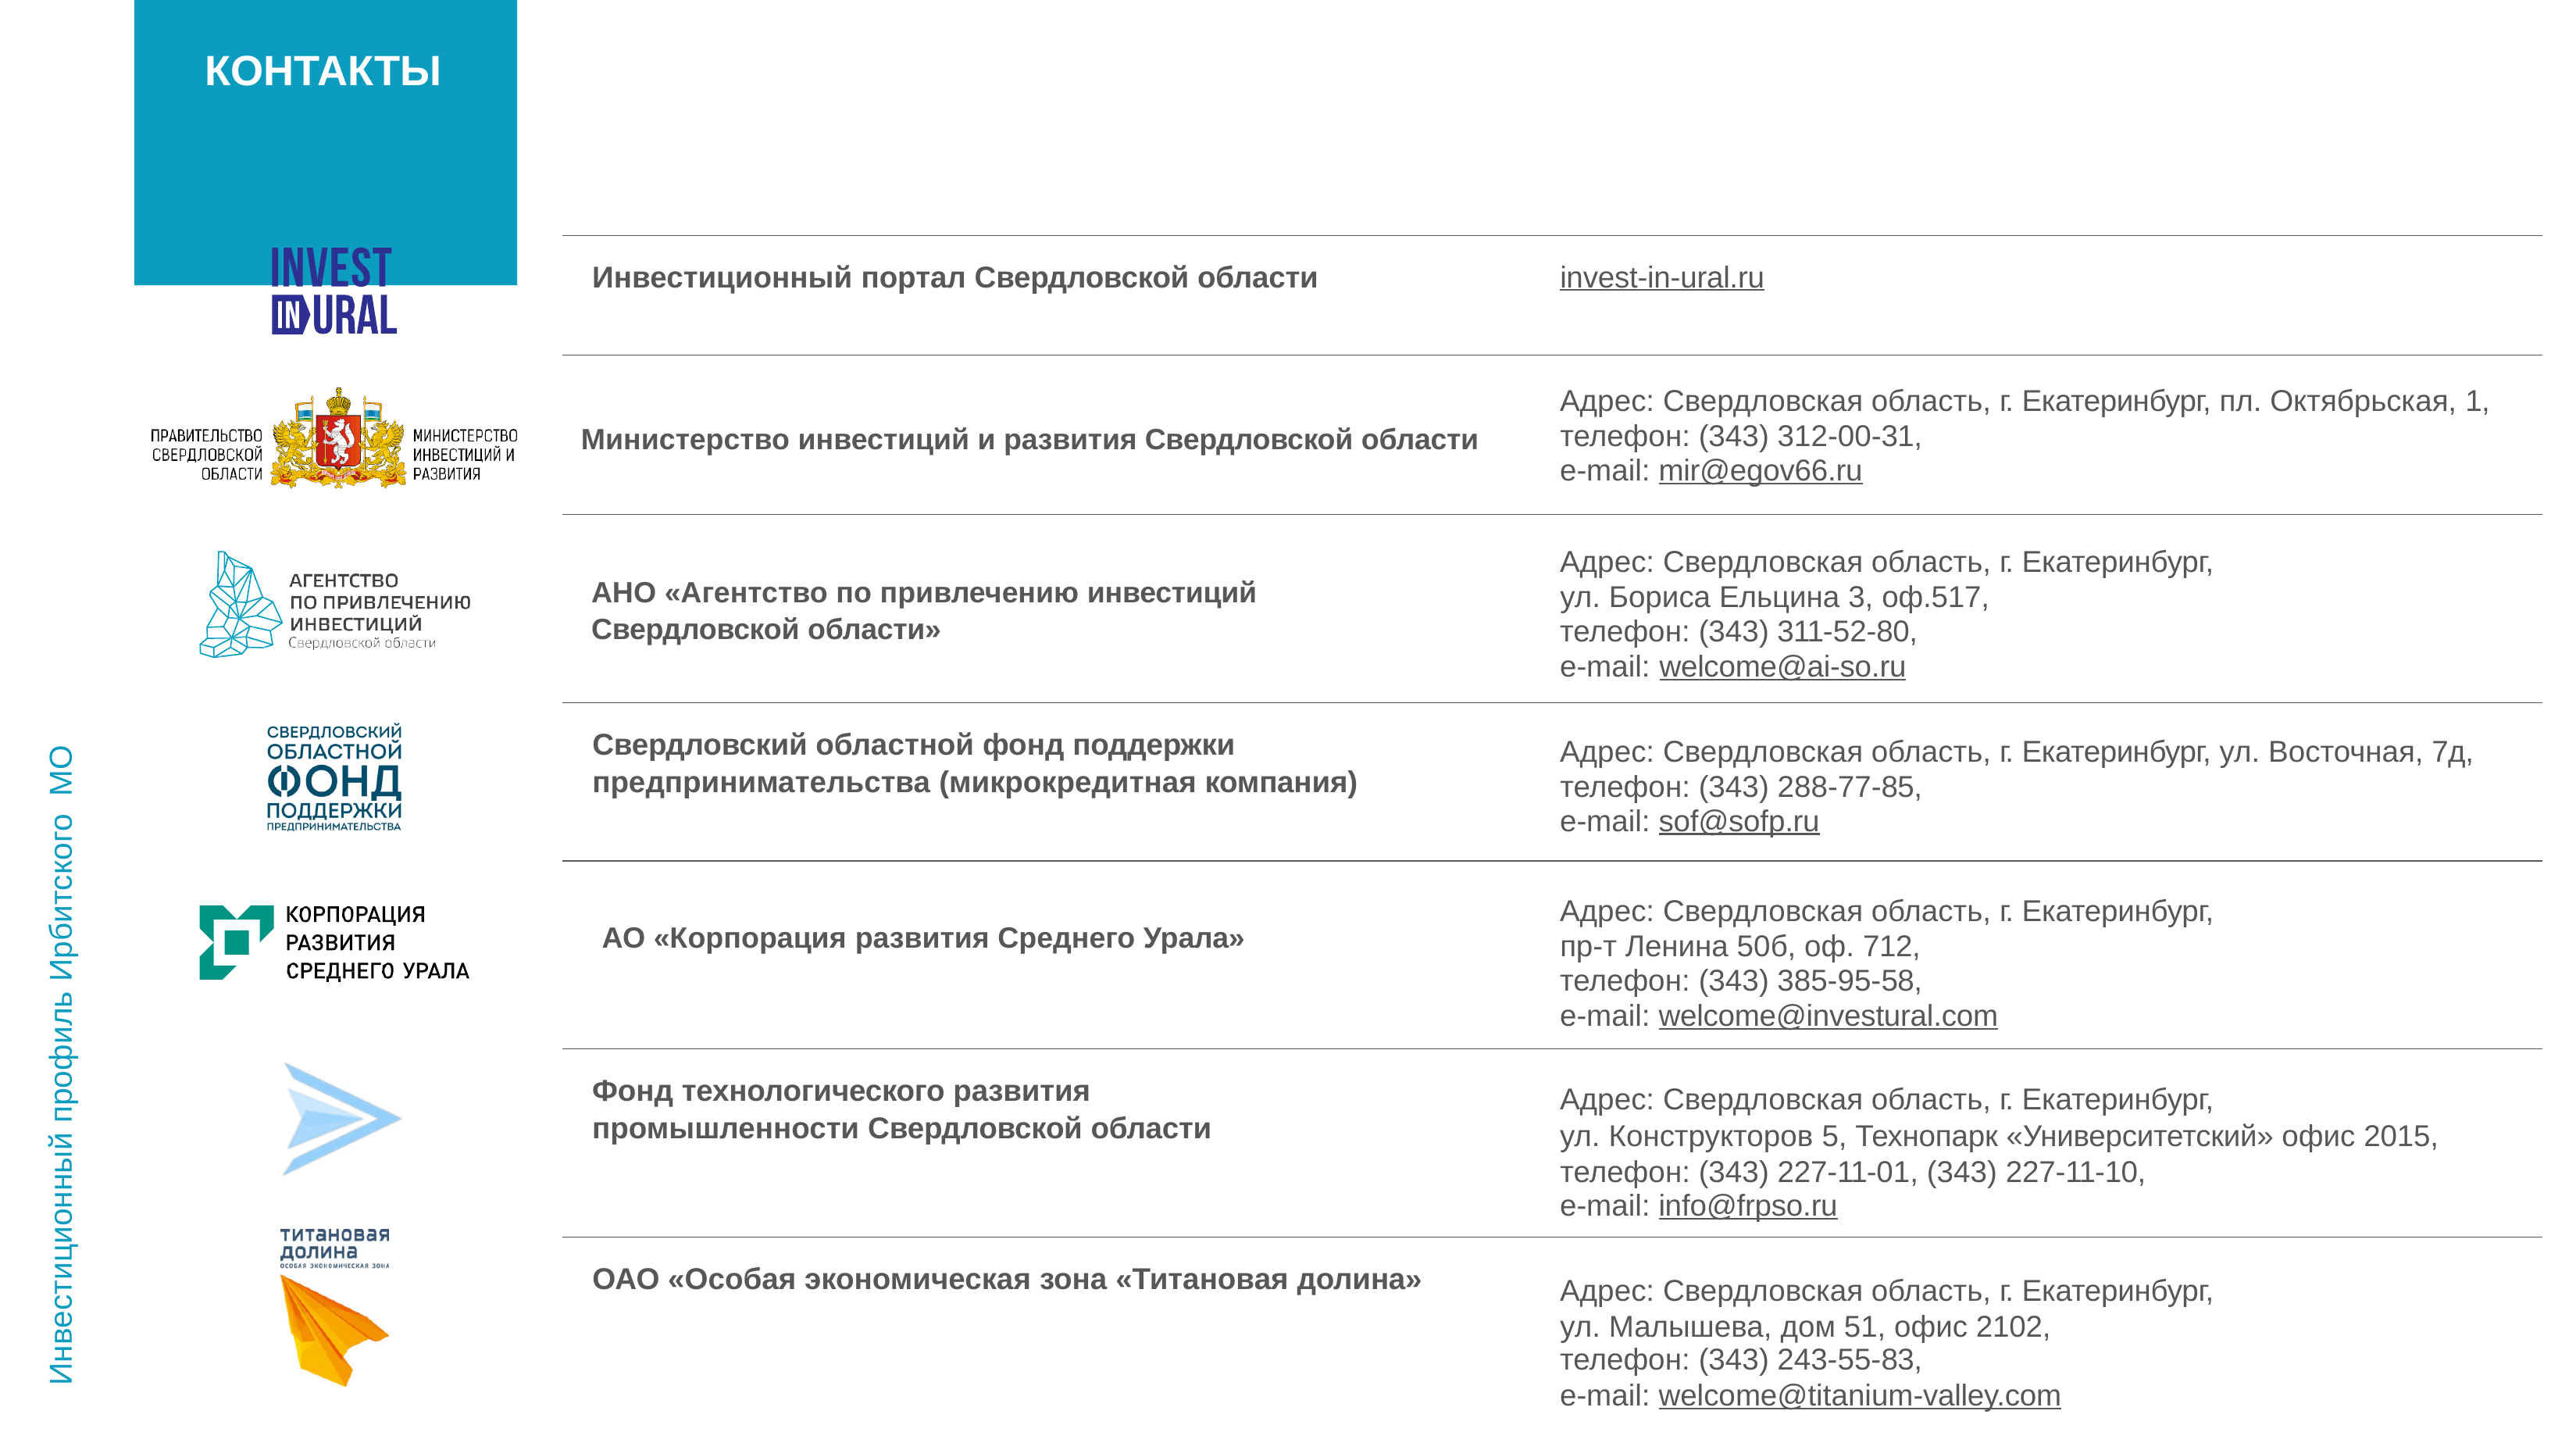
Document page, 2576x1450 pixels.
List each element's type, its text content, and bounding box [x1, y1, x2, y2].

text_box [298, 934, 312, 951]
text_box invest-in-ural.ru Адрес: Свердловская область, г. Екатеринбург, пл. Октябрьская, 1, телефон: (343) 312-00-31, е-mail: mir@egov66.ru Адрес: Свердловская область, г. Екатеринбург, ул. Бориса Ельцина 3, оф.517, телефон: (343) 311-52-80, е-mail: welcome@ai-so.ru Адрес: Свердловская область, г. Екатеринбург, ул. Восточная, 7д, телефон: (343) 288-77-85, е-mail: sof@sofp.ru Адрес: Свердловская область, г. Екатеринбург, пр-т Ленина 50б, оф. 712, телефон: (343) 385-95-58, е-mail: welcome@investural.com Адрес: Свердловская область, г. Екатеринбург, ул. Конструкторов 5, Технопарк «Университетский» офис 2015, телефон: (343) 227-11-01, (343) 227-11-10, е-mail: info@frpso.ru Адрес: Свердловская область, г. Екатеринбург, ул. Малышева, дом 51, офис 2102, телефон: (343) 243-55-83, е-mail: welcome@titanium-valley.com [1558, 1059, 2503, 1234]
text_box Инвестиционный портал Свердловской области [590, 255, 1326, 294]
text_box [371, 962, 381, 979]
text_box [331, 248, 348, 287]
text_box [368, 934, 380, 951]
text_box [287, 962, 298, 979]
text_box [356, 906, 368, 923]
picture [267, 1062, 402, 1176]
text_box [314, 295, 333, 334]
text_box [382, 906, 396, 926]
text_box Фонд технологического развития промышленности Свердловской области [590, 1069, 1219, 1145]
text_box [284, 248, 303, 287]
text_box [355, 934, 366, 951]
text_box [272, 248, 279, 287]
text_box [356, 295, 379, 334]
text_box Инвестиционный профиль Ирбитского МО [41, 502, 79, 1388]
text_box [380, 295, 398, 334]
text_box [412, 906, 424, 923]
text_box [358, 962, 369, 979]
text_box invest-in-ural.ru Адрес: Свердловская область, г. Екатеринбург, пл. Октябрьская, 1, телефон: (343) 312-00-31, е-mail: mir@egov66.ru Адрес: Свердловская область, г. Екатеринбург, ул. Бориса Ельцина 3, оф.517, телефон: (343) 311-52-80, е-mail: welcome@ai-so.ru Адрес: Свердловская область, г. Екатеринбург, ул. Восточная, 7д, телефон: (343) 288-77-85, е-mail: sof@sofp.ru Адрес: Свердловская область, г. Екатеринбург, пр-т Ленина 50б, оф. 712, телефон: (343) 385-95-58, е-mail: welcome@investural.com Адрес: Свердловская область, г. Екатеринбург, ул. Конструкторов 5, Технопарк «Университетский» офис 2015, телефон: (343) 227-11-01, (343) 227-11-10, е-mail: info@frpso.ru Адрес: Свердловская область, г. Екатеринбург, ул. Малышева, дом 51, офис 2102, телефон: (343) 243-55-83, е-mail: welcome@titanium-valley.com [1558, 255, 2503, 352]
text_box [382, 962, 394, 979]
text_box [326, 934, 337, 951]
picture [152, 429, 262, 480]
text_box [382, 934, 394, 951]
text_box invest-in-ural.ru Адрес: Свердловская область, г. Екатеринбург, пл. Октябрьская, 1, телефон: (343) 312-00-31, е-mail: mir@egov66.ru Адрес: Свердловская область, г. Екатеринбург, ул. Бориса Ельцина 3, оф.517, телефон: (343) 311-52-80, е-mail: welcome@ai-so.ru Адрес: Свердловская область, г. Екатеринбург, ул. Восточная, 7д, телефон: (343) 288-77-85, е-mail: sof@sofp.ru Адрес: Свердловская область, г. Екатеринбург, пр-т Ленина 50б, оф. 712, телефон: (343) 385-95-58, е-mail: welcome@investural.com Адрес: Свердловская область, г. Екатеринбург, ул. Конструкторов 5, Технопарк «Университетский» офис 2015, телефон: (343) 227-11-01, (343) 227-11-10, е-mail: info@frpso.ru Адрес: Свердловская область, г. Екатеринбург, ул. Малышева, дом 51, офис 2102, телефон: (343) 243-55-83, е-mail: welcome@titanium-valley.com [1558, 524, 2503, 700]
text_box [341, 905, 354, 923]
text_box [455, 962, 470, 979]
text_box [341, 934, 352, 951]
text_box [269, 387, 407, 489]
text_box [306, 248, 328, 287]
text_box [312, 934, 323, 951]
text_box Министерство инвестиций и развития Свердловской области [568, 412, 1856, 462]
text_box [343, 962, 355, 979]
picture [414, 429, 517, 480]
text_box invest-in-ural.ru Адрес: Свердловская область, г. Екатеринбург, пл. Октябрьская, 1, телефон: (343) 312-00-31, е-mail: mir@egov66.ru Адрес: Свердловская область, г. Екатеринбург, ул. Бориса Ельцина 3, оф.517, телефон: (343) 311-52-80, е-mail: welcome@ai-so.ru Адрес: Свердловская область, г. Екатеринбург, ул. Восточная, 7д, телефон: (343) 288-77-85, е-mail: sof@sofp.ru Адрес: Свердловская область, г. Екатеринбург, пр-т Ленина 50б, оф. 712, телефон: (343) 385-95-58, е-mail: welcome@investural.com Адрес: Свердловская область, г. Екатеринбург, ул. Конструкторов 5, Технопарк «Университетский» офис 2015, телефон: (343) 227-11-01, (343) 227-11-10, е-mail: info@frpso.ru Адрес: Свердловская область, г. Екатеринбург, ул. Малышева, дом 51, офис 2102, телефон: (343) 243-55-83, е-mail: welcome@titanium-valley.com [1558, 1247, 2503, 1412]
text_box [289, 573, 470, 651]
text_box [327, 906, 339, 923]
text_box [367, 906, 381, 923]
picture [280, 1229, 389, 1387]
text_box ОАО «Особая экономическая зона «Титановая долина» [590, 1257, 1428, 1296]
text_box [199, 905, 274, 980]
text_box [272, 295, 311, 335]
text_box [351, 247, 370, 288]
text_box [402, 962, 416, 979]
text_box АО «Корпорация развития Среднего Урала» [588, 912, 1326, 960]
text_box [199, 551, 284, 659]
text_box [301, 962, 312, 979]
text_box [416, 962, 429, 979]
text_box [398, 906, 410, 923]
text_box [373, 248, 392, 287]
text_box Свердловский областной фонд поддержки предпринимательства (микрокредитная компания) [590, 723, 1364, 798]
text_box [287, 906, 299, 923]
text_box [314, 906, 326, 923]
text_box АНО «Агентство по привлечению инвестиций Свердловской области» [578, 566, 1380, 652]
text_box [315, 962, 341, 982]
text_box [427, 962, 455, 979]
text_box invest-in-ural.ru Адрес: Свердловская область, г. Екатеринбург, пл. Октябрьская, 1, телефон: (343) 312-00-31, е-mail: mir@egov66.ru Адрес: Свердловская область, г. Екатеринбург, ул. Бориса Ельцина 3, оф.517, телефон: (343) 311-52-80, е-mail: welcome@ai-so.ru Адрес: Свердловская область, г. Екатеринбург, ул. Восточная, 7д, телефон: (343) 288-77-85, е-mail: sof@sofp.ru Адрес: Свердловская область, г. Екатеринбург, пр-т Ленина 50б, оф. 712, телефон: (343) 385-95-58, е-mail: welcome@investural.com Адрес: Свердловская область, г. Екатеринбург, ул. Конструкторов 5, Технопарк «Университетский» офис 2015, телефон: (343) 227-11-01, (343) 227-11-10, е-mail: info@frpso.ru Адрес: Свердловская область, г. Екатеринбург, ул. Малышева, дом 51, офис 2102, телефон: (343) 243-55-83, е-mail: welcome@titanium-valley.com [1558, 712, 2503, 858]
text_box invest-in-ural.ru Адрес: Свердловская область, г. Екатеринбург, пл. Октябрьская, 1, телефон: (343) 312-00-31, е-mail: mir@egov66.ru Адрес: Свердловская область, г. Екатеринбург, ул. Бориса Ельцина 3, оф.517, телефон: (343) 311-52-80, е-mail: welcome@ai-so.ru Адрес: Свердловская область, г. Екатеринбург, ул. Восточная, 7д, телефон: (343) 288-77-85, е-mail: sof@sofp.ru Адрес: Свердловская область, г. Екатеринбург, пр-т Ленина 50б, оф. 712, телефон: (343) 385-95-58, е-mail: welcome@investural.com Адрес: Свердловская область, г. Екатеринбург, ул. Конструкторов 5, Технопарк «Университетский» офис 2015, телефон: (343) 227-11-01, (343) 227-11-10, е-mail: info@frpso.ru Адрес: Свердловская область, г. Екатеринбург, ул. Малышева, дом 51, офис 2102, телефон: (343) 243-55-83, е-mail: welcome@titanium-valley.com [1558, 870, 2503, 1046]
text_box [299, 905, 311, 923]
title КОНТАКТЫ [134, 0, 518, 286]
text_box [287, 934, 298, 951]
text_box invest-in-ural.ru Адрес: Свердловская область, г. Екатеринбург, пл. Октябрьская, 1, телефон: (343) 312-00-31, е-mail: mir@egov66.ru Адрес: Свердловская область, г. Екатеринбург, ул. Бориса Ельцина 3, оф.517, телефон: (343) 311-52-80, е-mail: welcome@ai-so.ru Адрес: Свердловская область, г. Екатеринбург, ул. Восточная, 7д, телефон: (343) 288-77-85, е-mail: sof@sofp.ru Адрес: Свердловская область, г. Екатеринбург, пр-т Ленина 50б, оф. 712, телефон: (343) 385-95-58, е-mail: welcome@investural.com Адрес: Свердловская область, г. Екатеринбург, ул. Конструкторов 5, Технопарк «Университетский» офис 2015, телефон: (343) 227-11-01, (343) 227-11-10, е-mail: info@frpso.ru Адрес: Свердловская область, г. Екатеринбург, ул. Малышева, дом 51, офис 2102, телефон: (343) 243-55-83, е-mail: welcome@titanium-valley.com [1558, 365, 2503, 512]
text_box [336, 295, 355, 334]
picture [202, 713, 467, 841]
